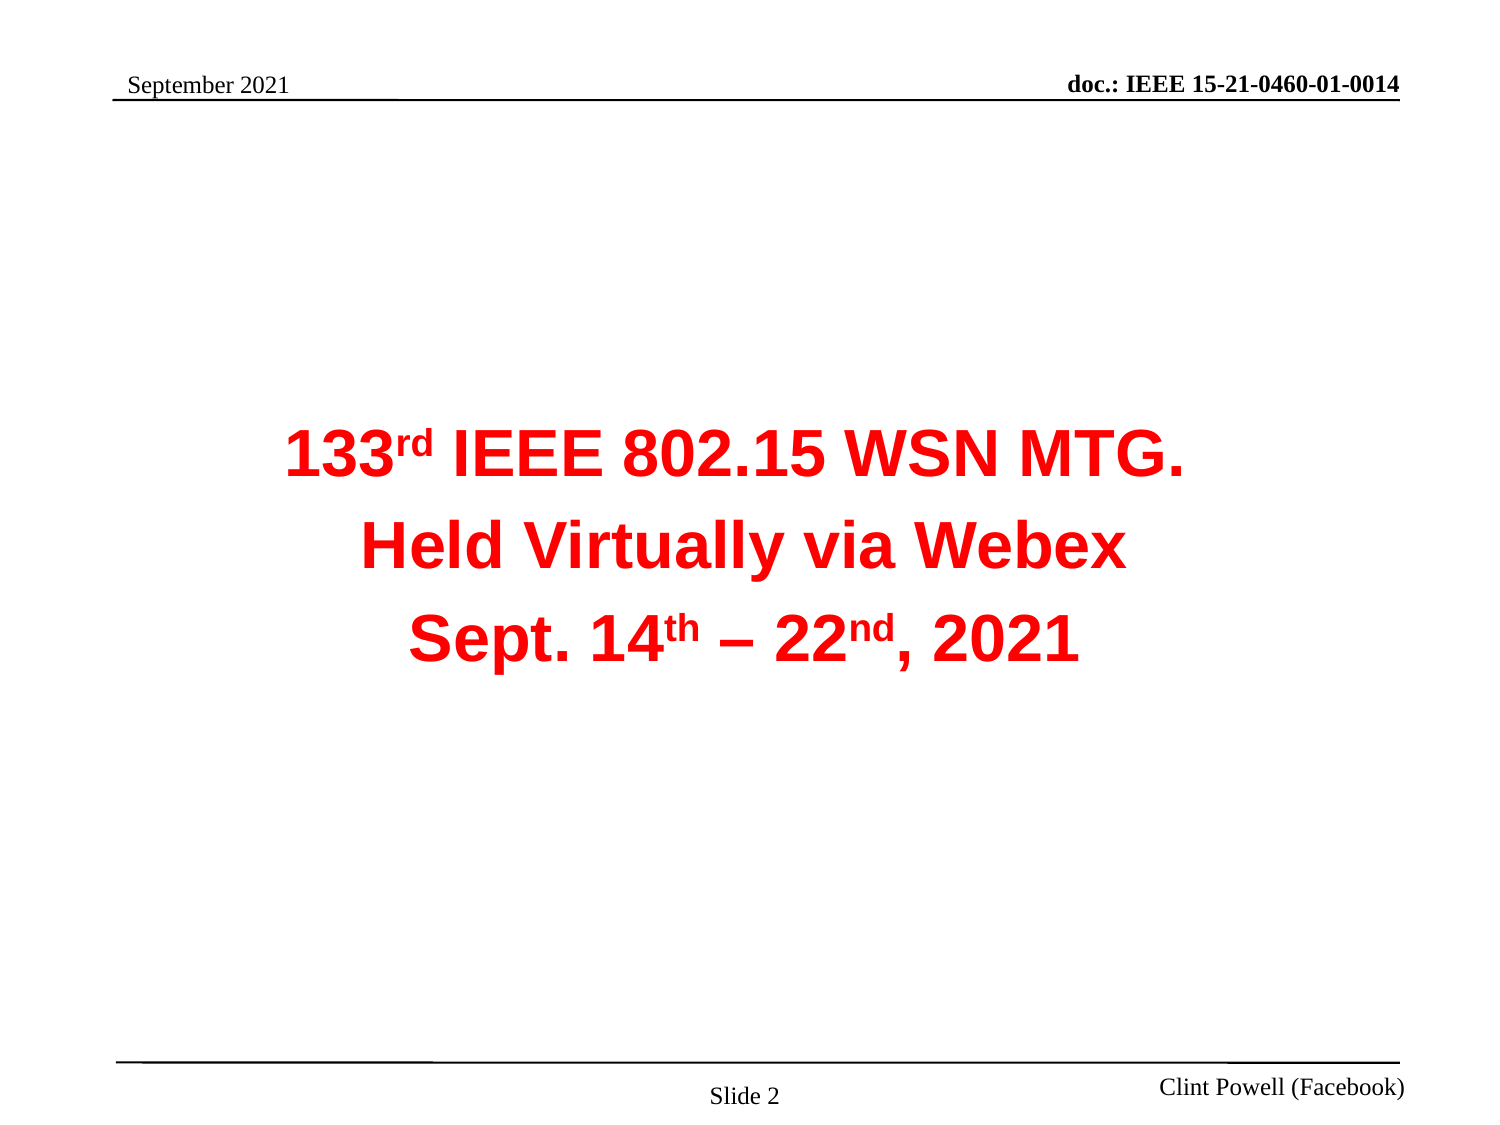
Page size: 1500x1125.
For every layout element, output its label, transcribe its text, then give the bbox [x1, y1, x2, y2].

slide_number Slide 2 [690, 1075, 799, 1115]
list 133rd IEEE 802.15 WSN MTG. Held Virtually via Webex Sept. 14th – 22nd, 2021 [107, 402, 1382, 723]
